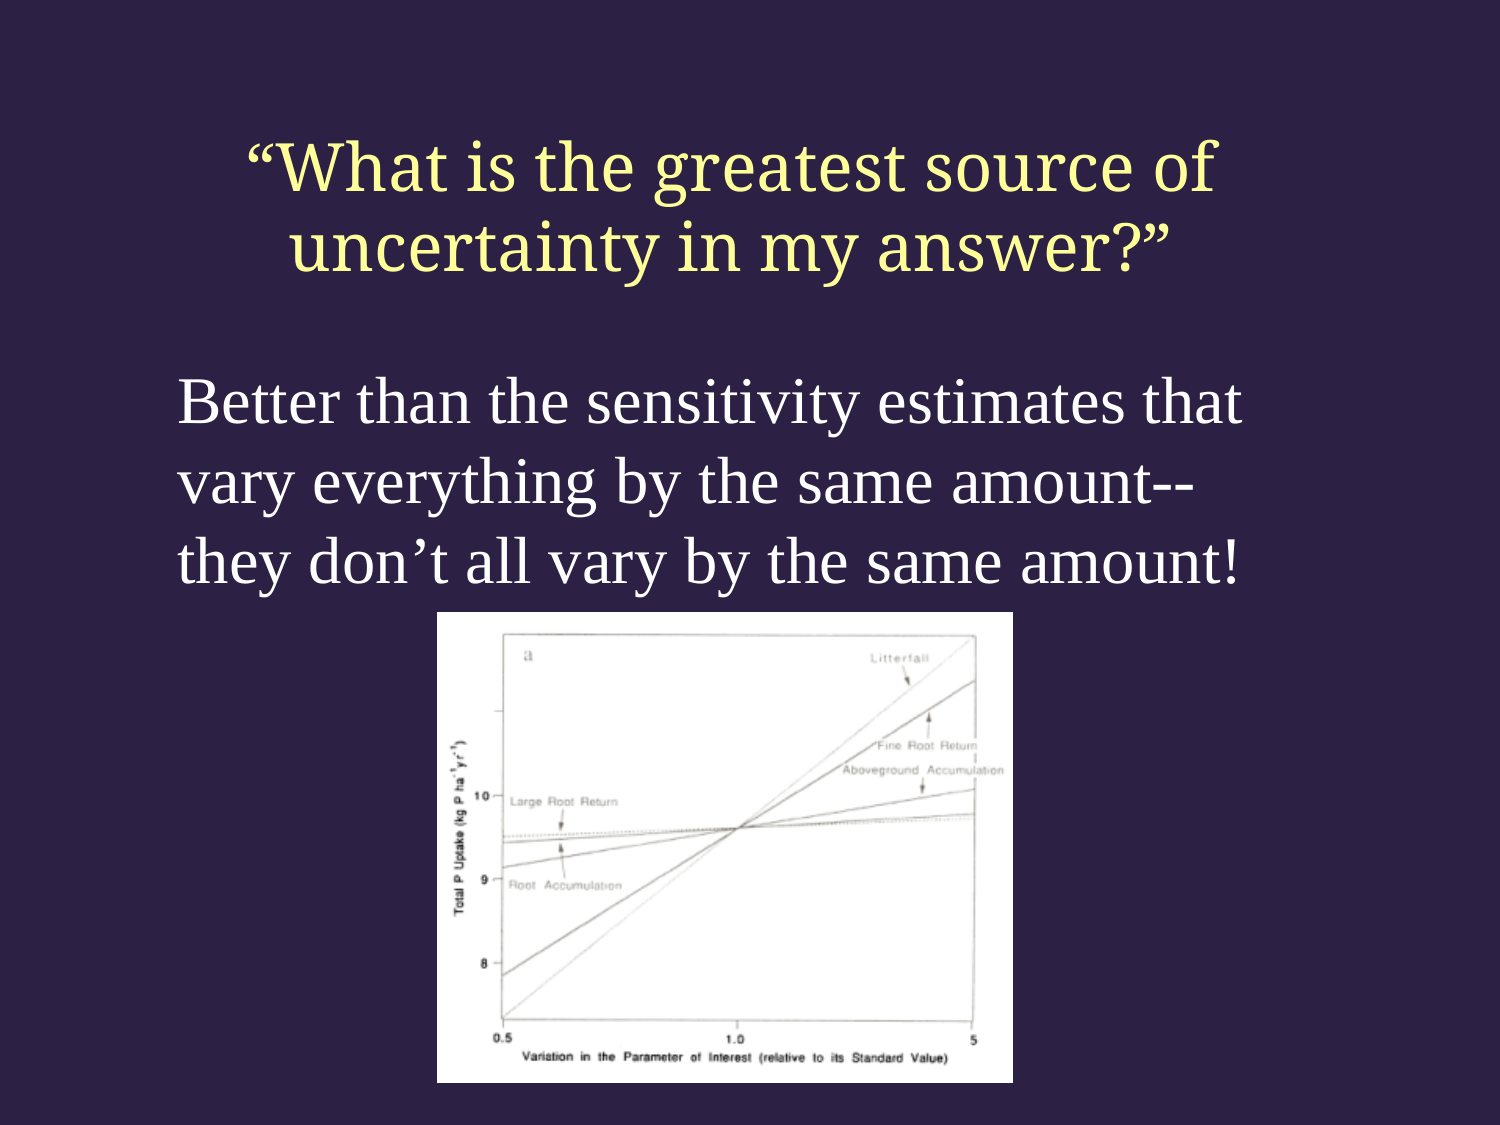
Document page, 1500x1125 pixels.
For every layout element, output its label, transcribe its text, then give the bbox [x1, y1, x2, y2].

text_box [162, 349, 1301, 1084]
text_box “What is the greatest source of uncertainty in my answer?” [137, 117, 1325, 293]
